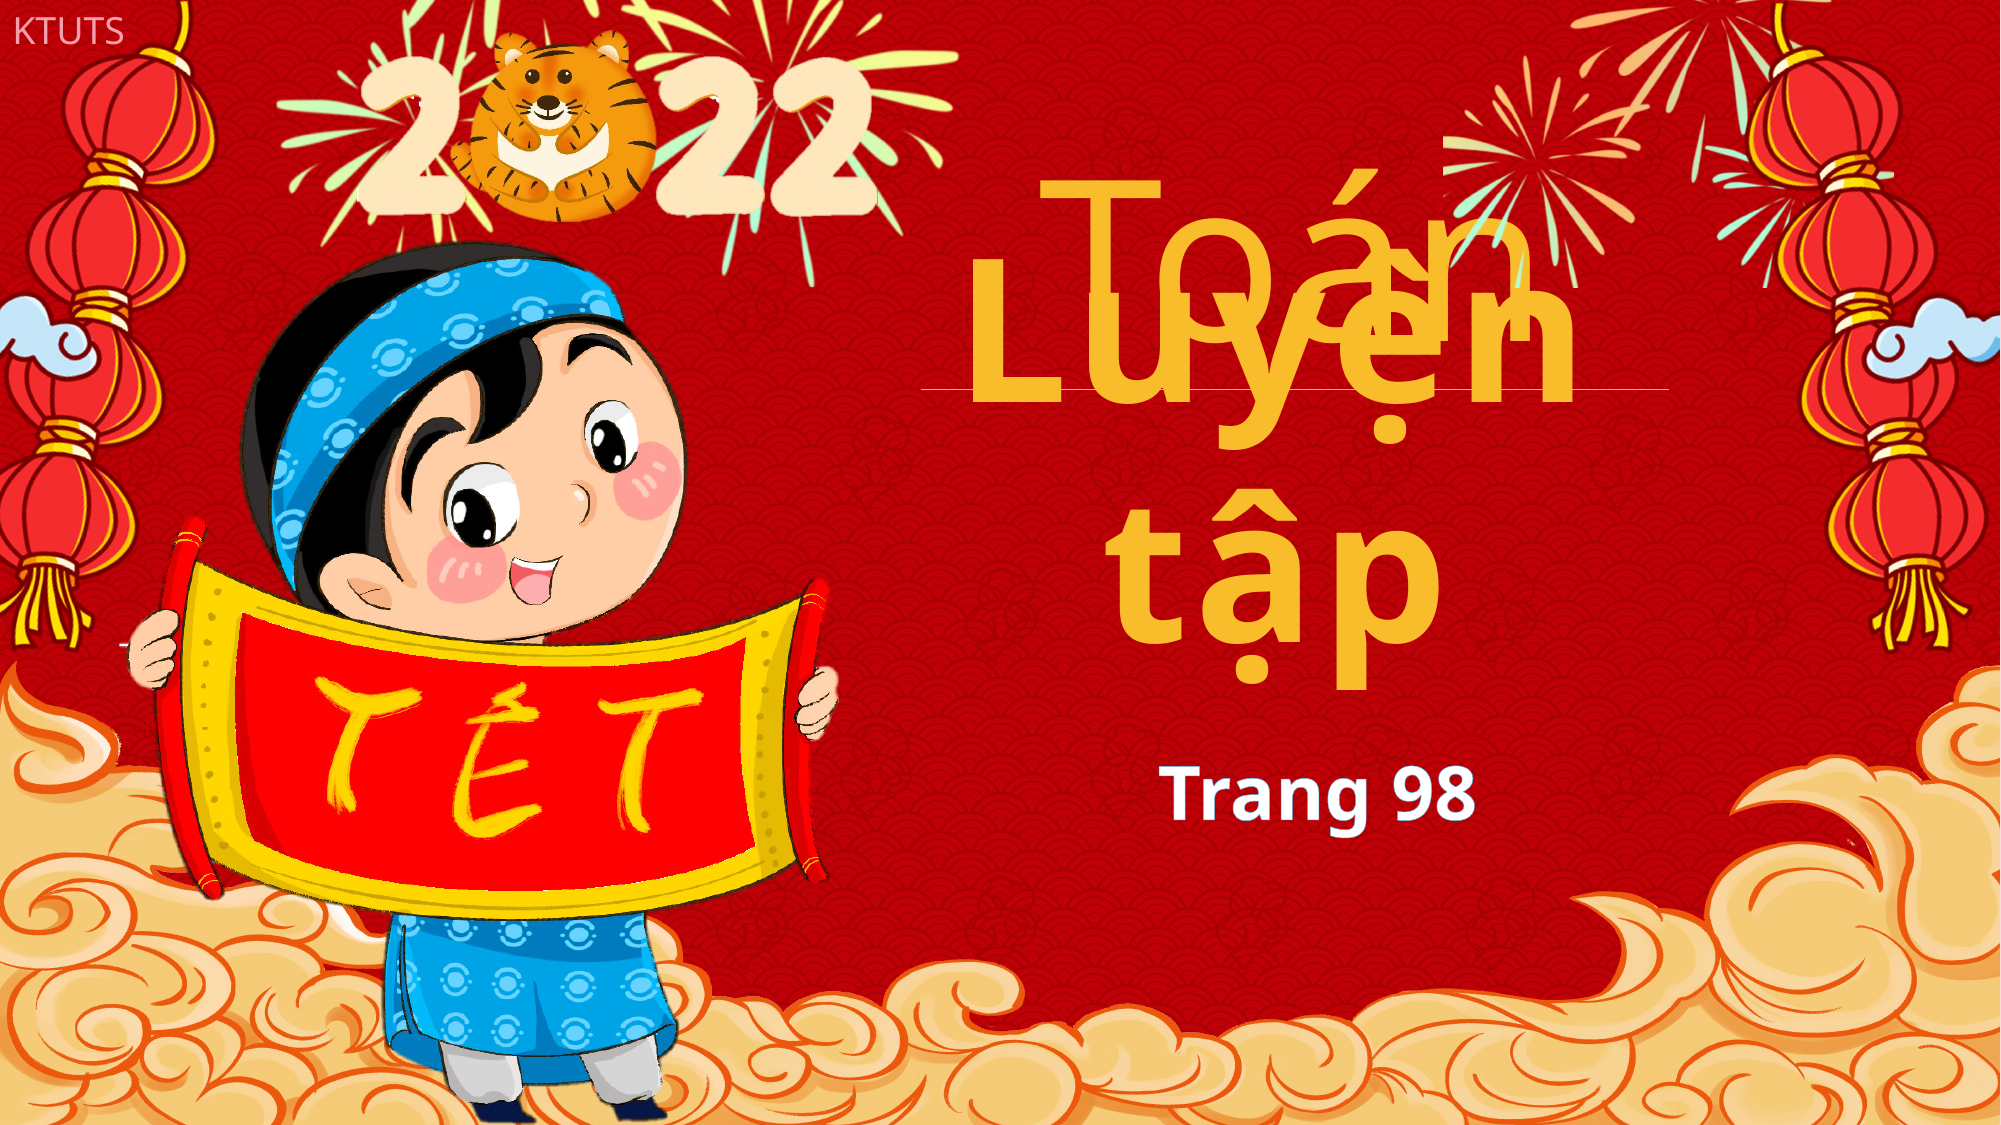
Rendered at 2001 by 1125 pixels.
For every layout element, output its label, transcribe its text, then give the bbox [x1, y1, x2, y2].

title Luyện tập [986, 491, 1744, 661]
text_box Toán [986, 390, 1668, 394]
text_box Toán [986, 109, 1668, 389]
picture [0, 0, 2001, 1125]
